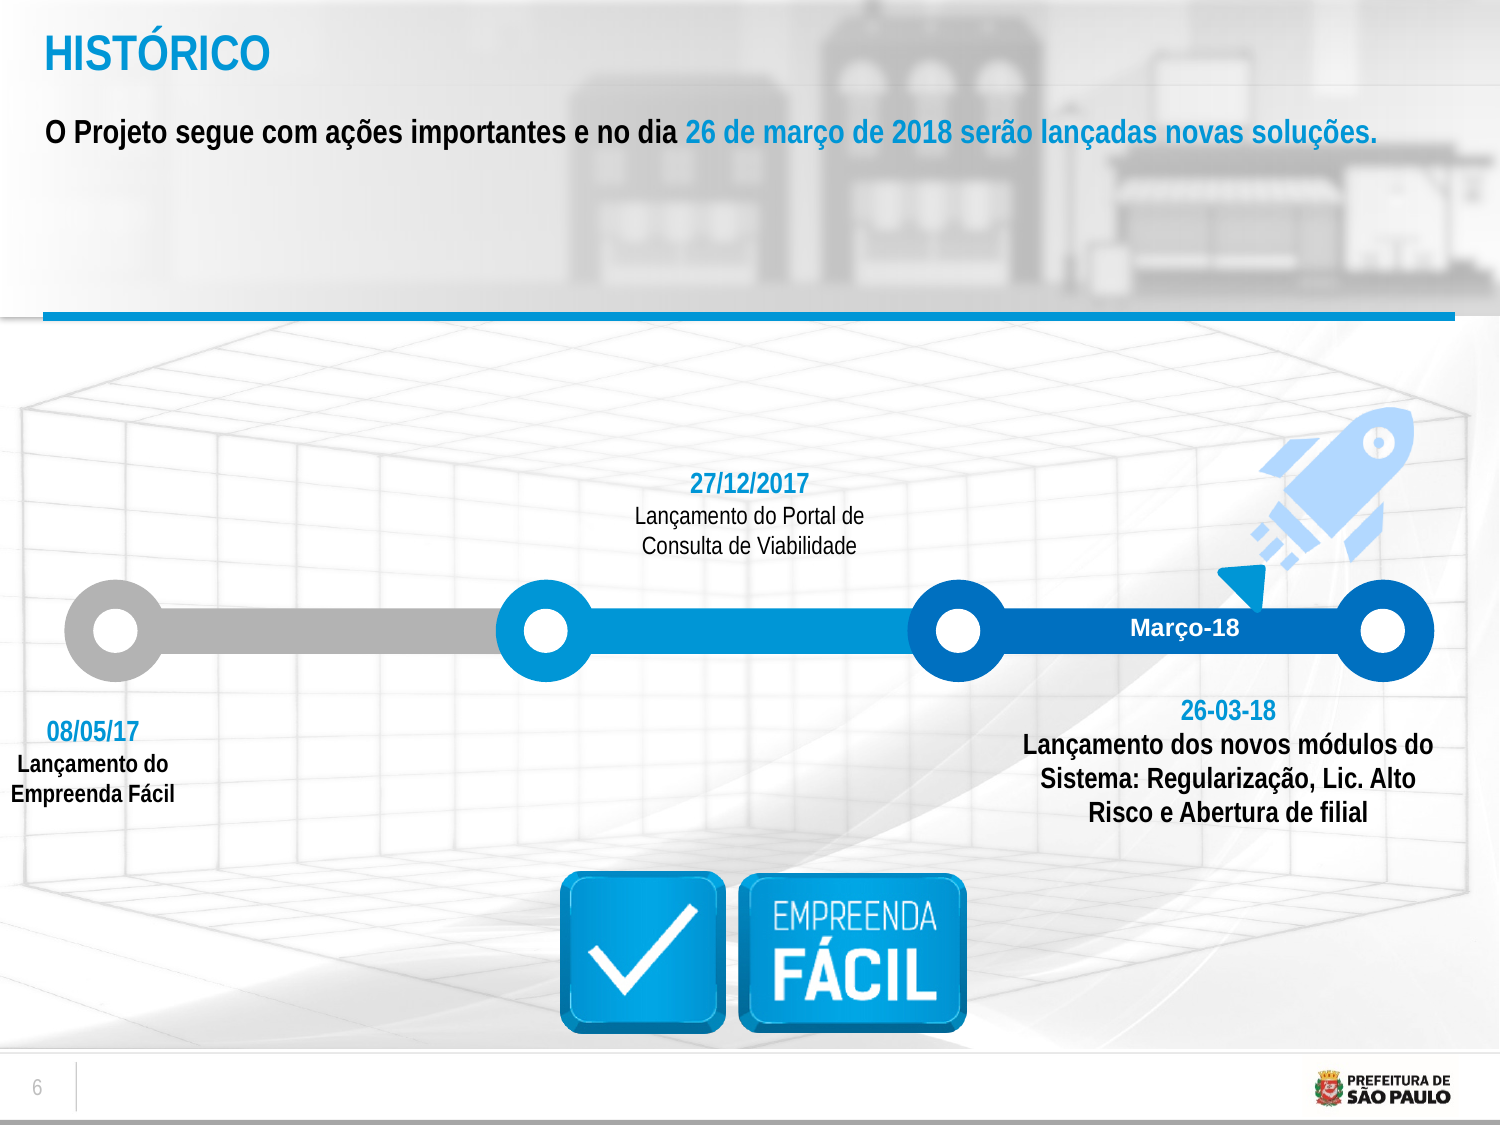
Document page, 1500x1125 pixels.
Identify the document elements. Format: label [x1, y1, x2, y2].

text_box [64, 579, 494, 683]
picture [0, 0, 1500, 1049]
picture [0, 1052, 1500, 1119]
text_box [907, 579, 1435, 683]
text_box [495, 579, 906, 683]
